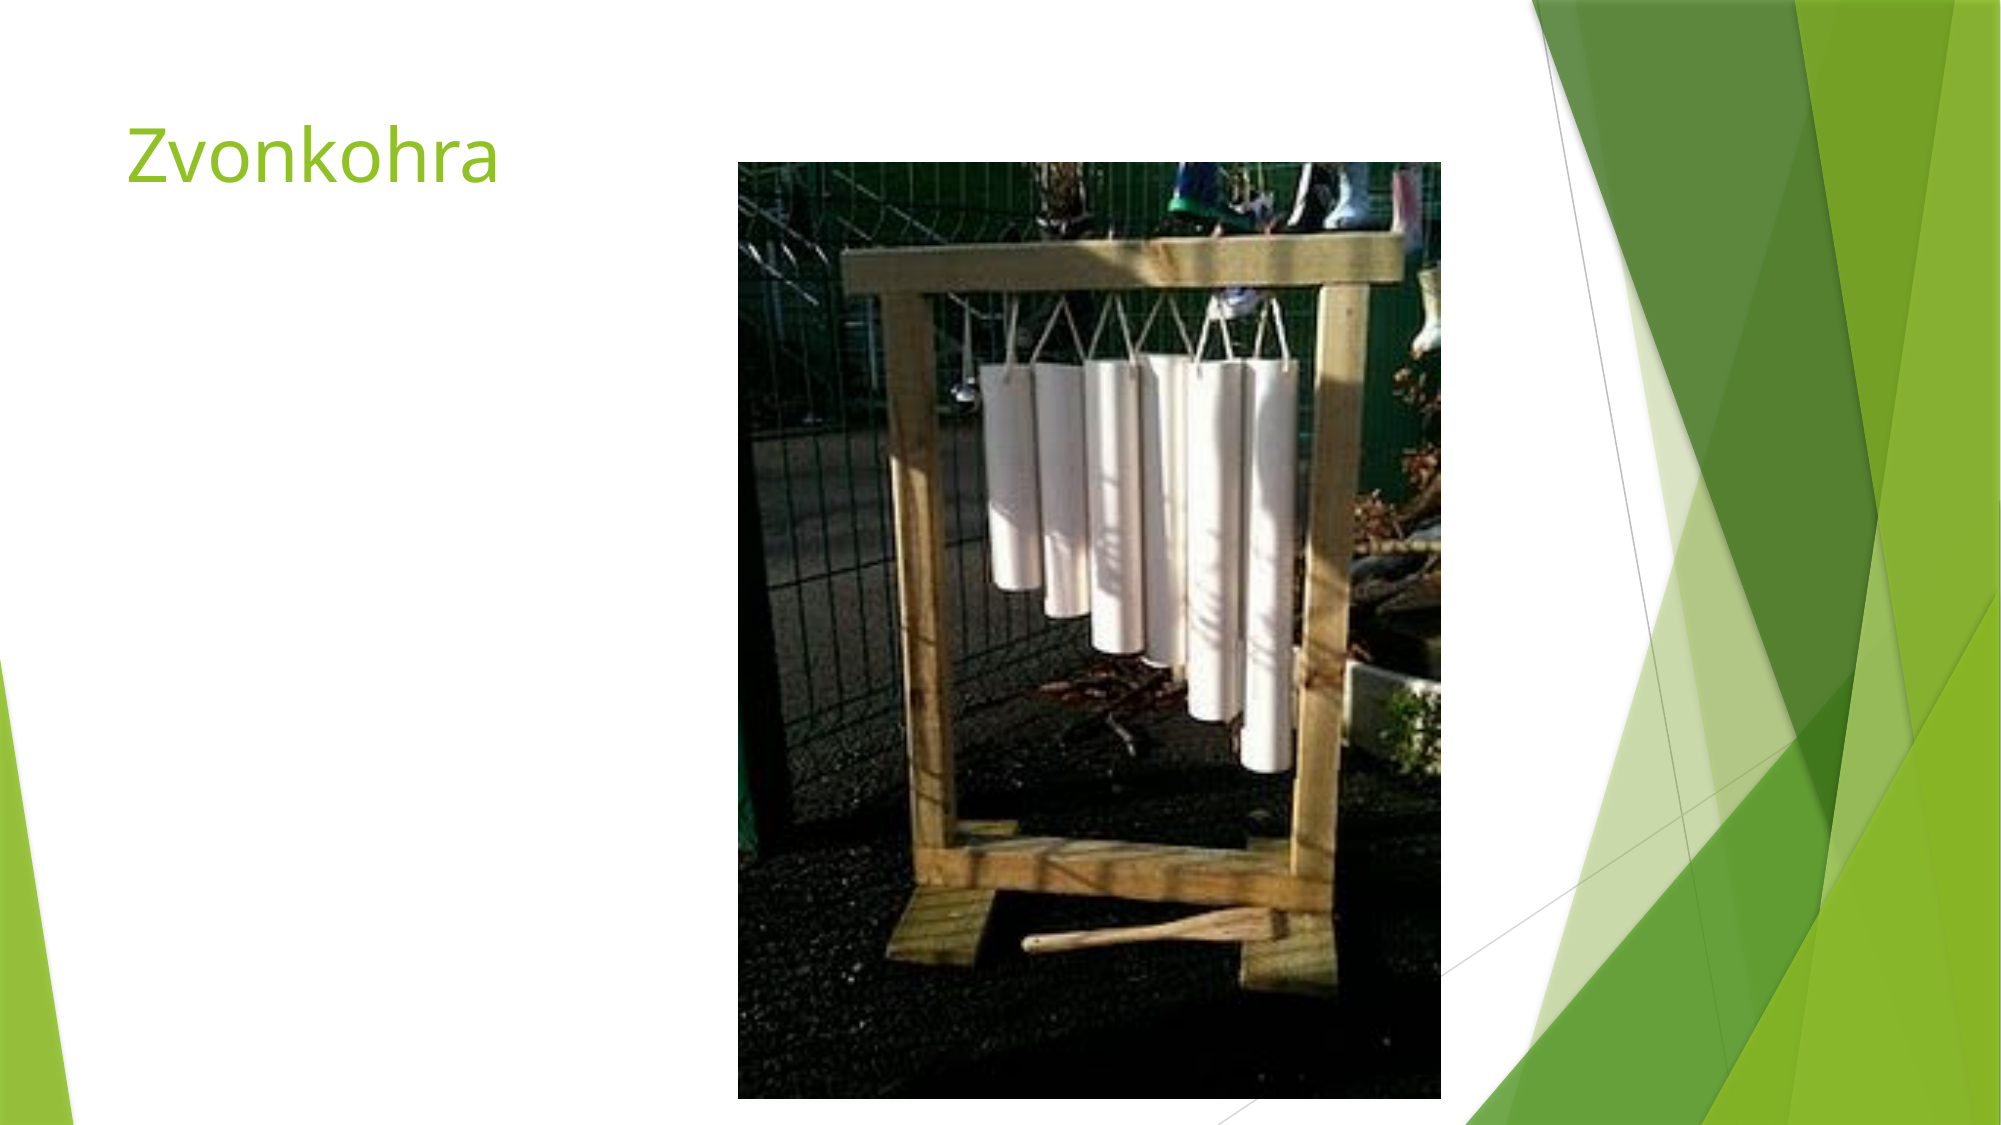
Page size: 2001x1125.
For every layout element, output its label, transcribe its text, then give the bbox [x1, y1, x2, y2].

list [737, 162, 1441, 1100]
title Zvonkohra [111, 99, 1522, 317]
